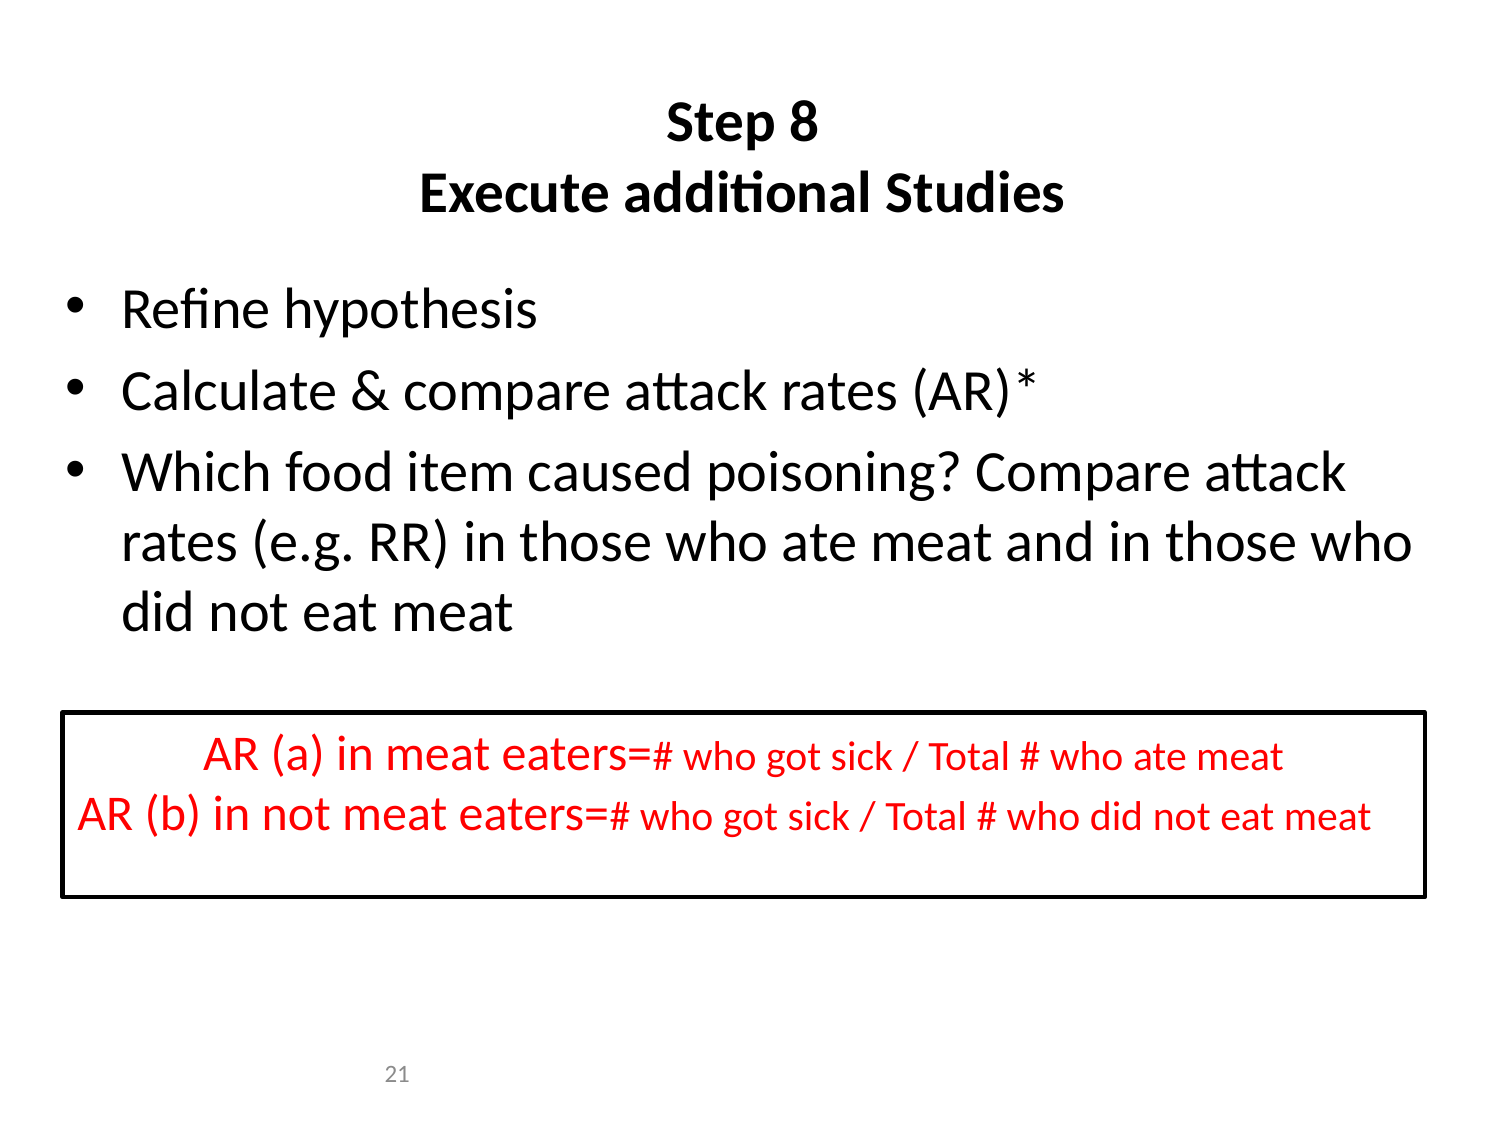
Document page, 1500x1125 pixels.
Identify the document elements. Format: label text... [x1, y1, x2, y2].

list Refine hypothesis Calculate & compare attack rates (AR)* Which food item caused poisoning? Compare attack rates (e.g. RR) in those who ate meat and in those who did not eat meat [50, 262, 1463, 800]
slide_number 21 [75, 1042, 425, 1103]
text_box AR (a) in meat eaters=# who got sick / Total # who ate meat AR (b) in not meat eaters=# who got sick / Total # who did not eat meat [60, 710, 1427, 899]
title Step 8 Execute additional Studies [75, 75, 1425, 233]
